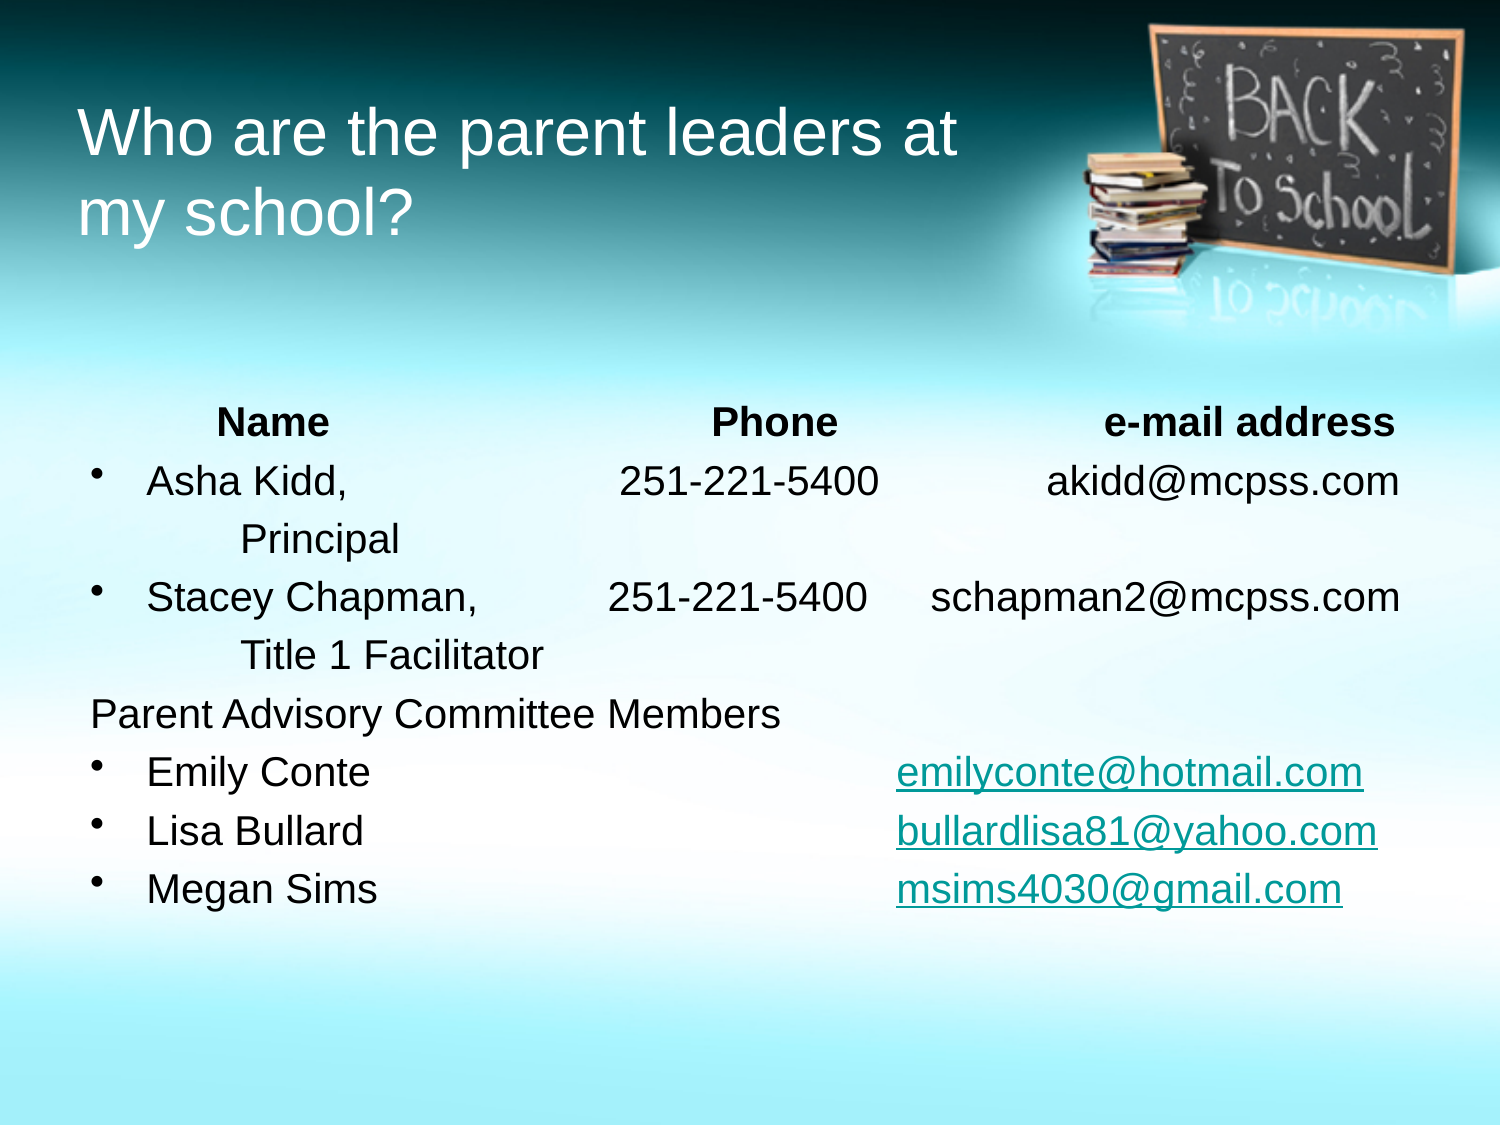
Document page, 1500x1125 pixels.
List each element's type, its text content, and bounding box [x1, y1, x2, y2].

list Name Phone e-mail address Asha Kidd, 251-221-5400 akidd@mcpss.com Principal Stacey Chapman, 251-221-5400 schapman2@mcpss.com Title 1 Facilitator Parent Advisory Committee Members Emily Conte emilyconte@hotmail.com Lisa Bullard bullardlisa81@yahoo.com Megan Sims msims4030@gmail.com [74, 387, 1426, 976]
title Who are the parent leaders at my school? [62, 74, 1013, 263]
picture [0, 0, 1500, 1125]
